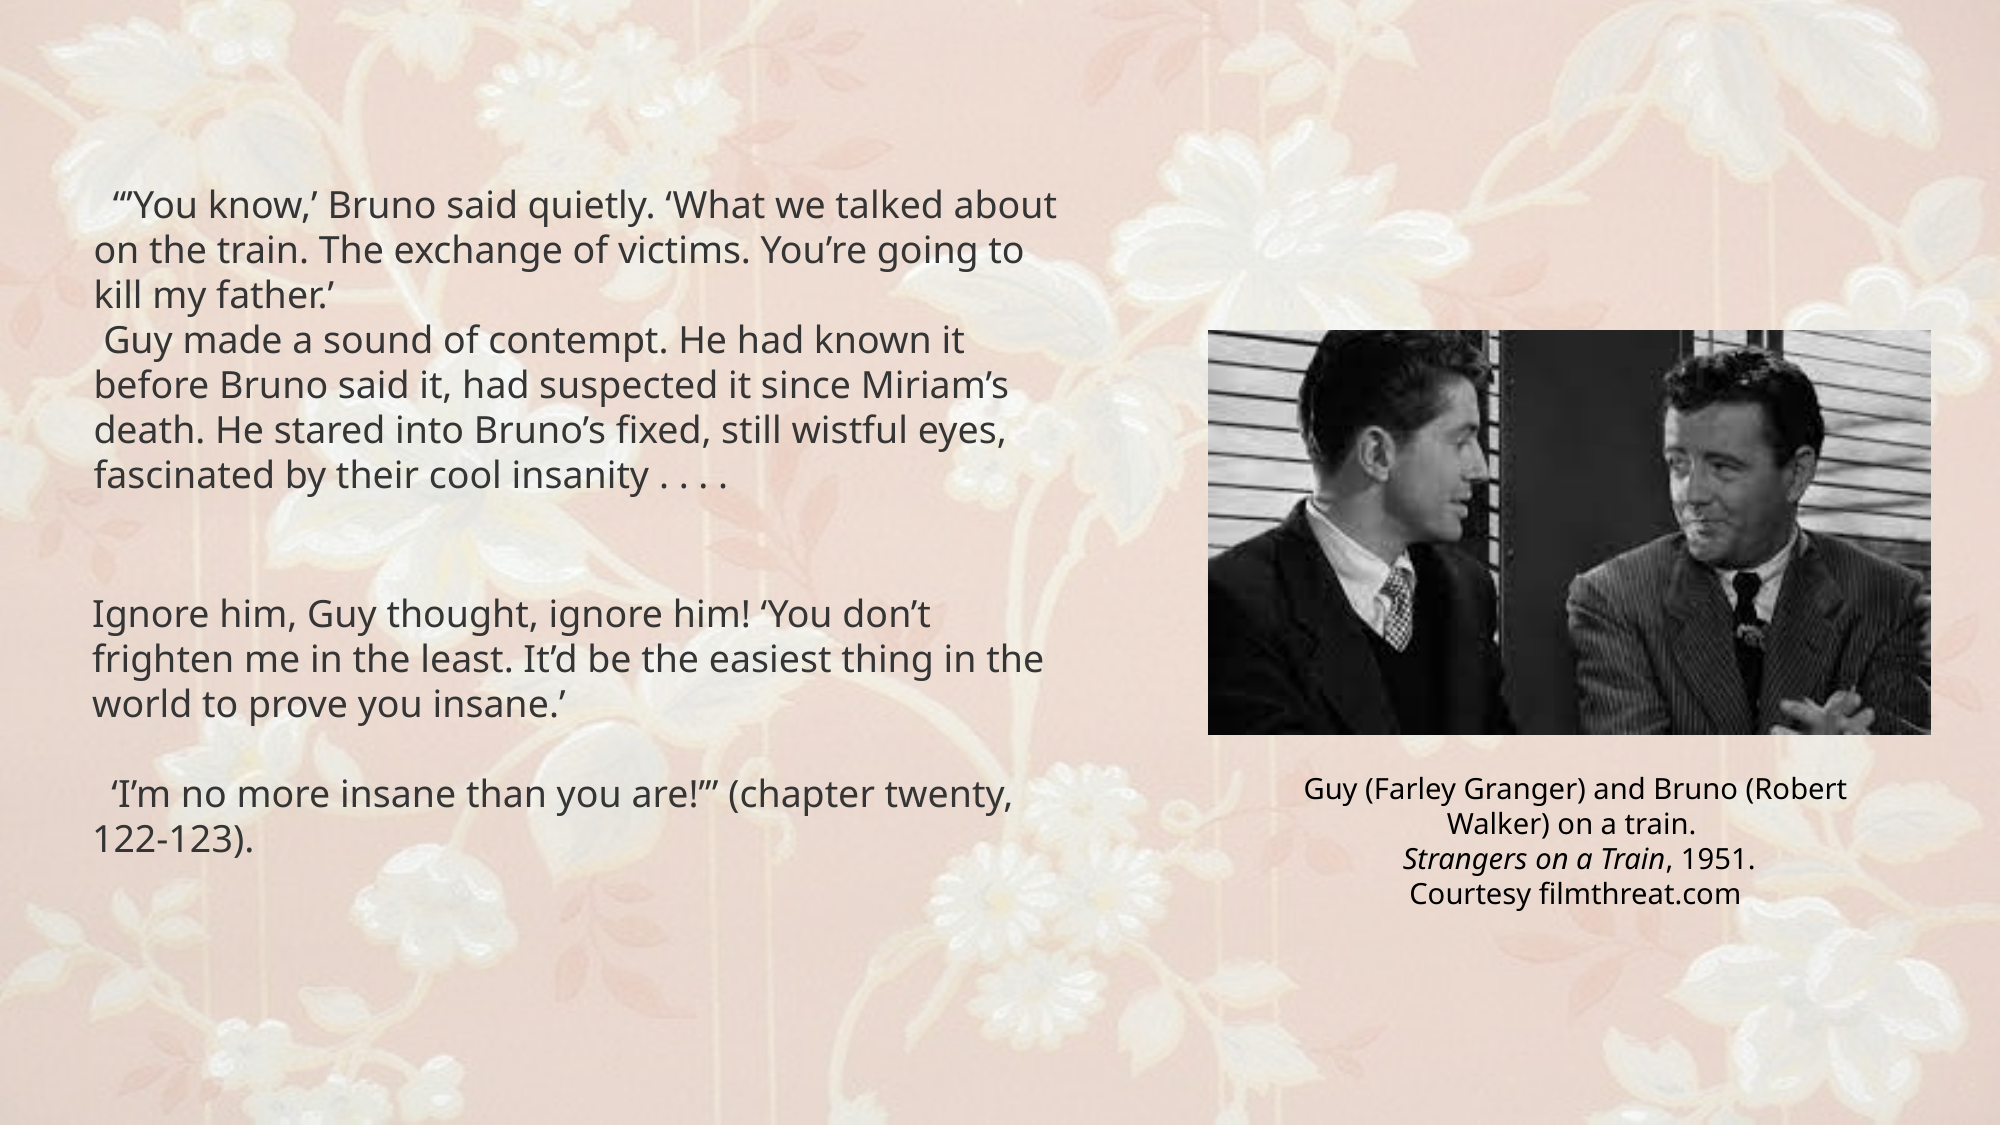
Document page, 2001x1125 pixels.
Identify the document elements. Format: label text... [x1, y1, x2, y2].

text_box Guy (Farley Granger) and Bruno (Robert Walker) on a train. Strangers on a Train, 1951. Courtesy filmthreat.com [1265, 762, 1886, 918]
text_box Ignore him, Guy thought, ignore him! ‘You don’t frighten me in the least. It’d be the easiest thing in the world to prove you insane.’ ‘I’m no more insane than you are!’” (chapter twenty, 122-123). [77, 583, 1078, 868]
picture [1208, 330, 1931, 735]
text_box “’You know,’ Bruno said quietly. ‘What we talked about on the train. The exchange of victims. You’re going to kill my father.’ Guy made a sound of contempt. He had known it before Bruno said it, had suspected it since Miriam’s death. He stared into Bruno’s fixed, still wistful eyes, fascinated by their cool insanity . . . . [78, 174, 1079, 504]
